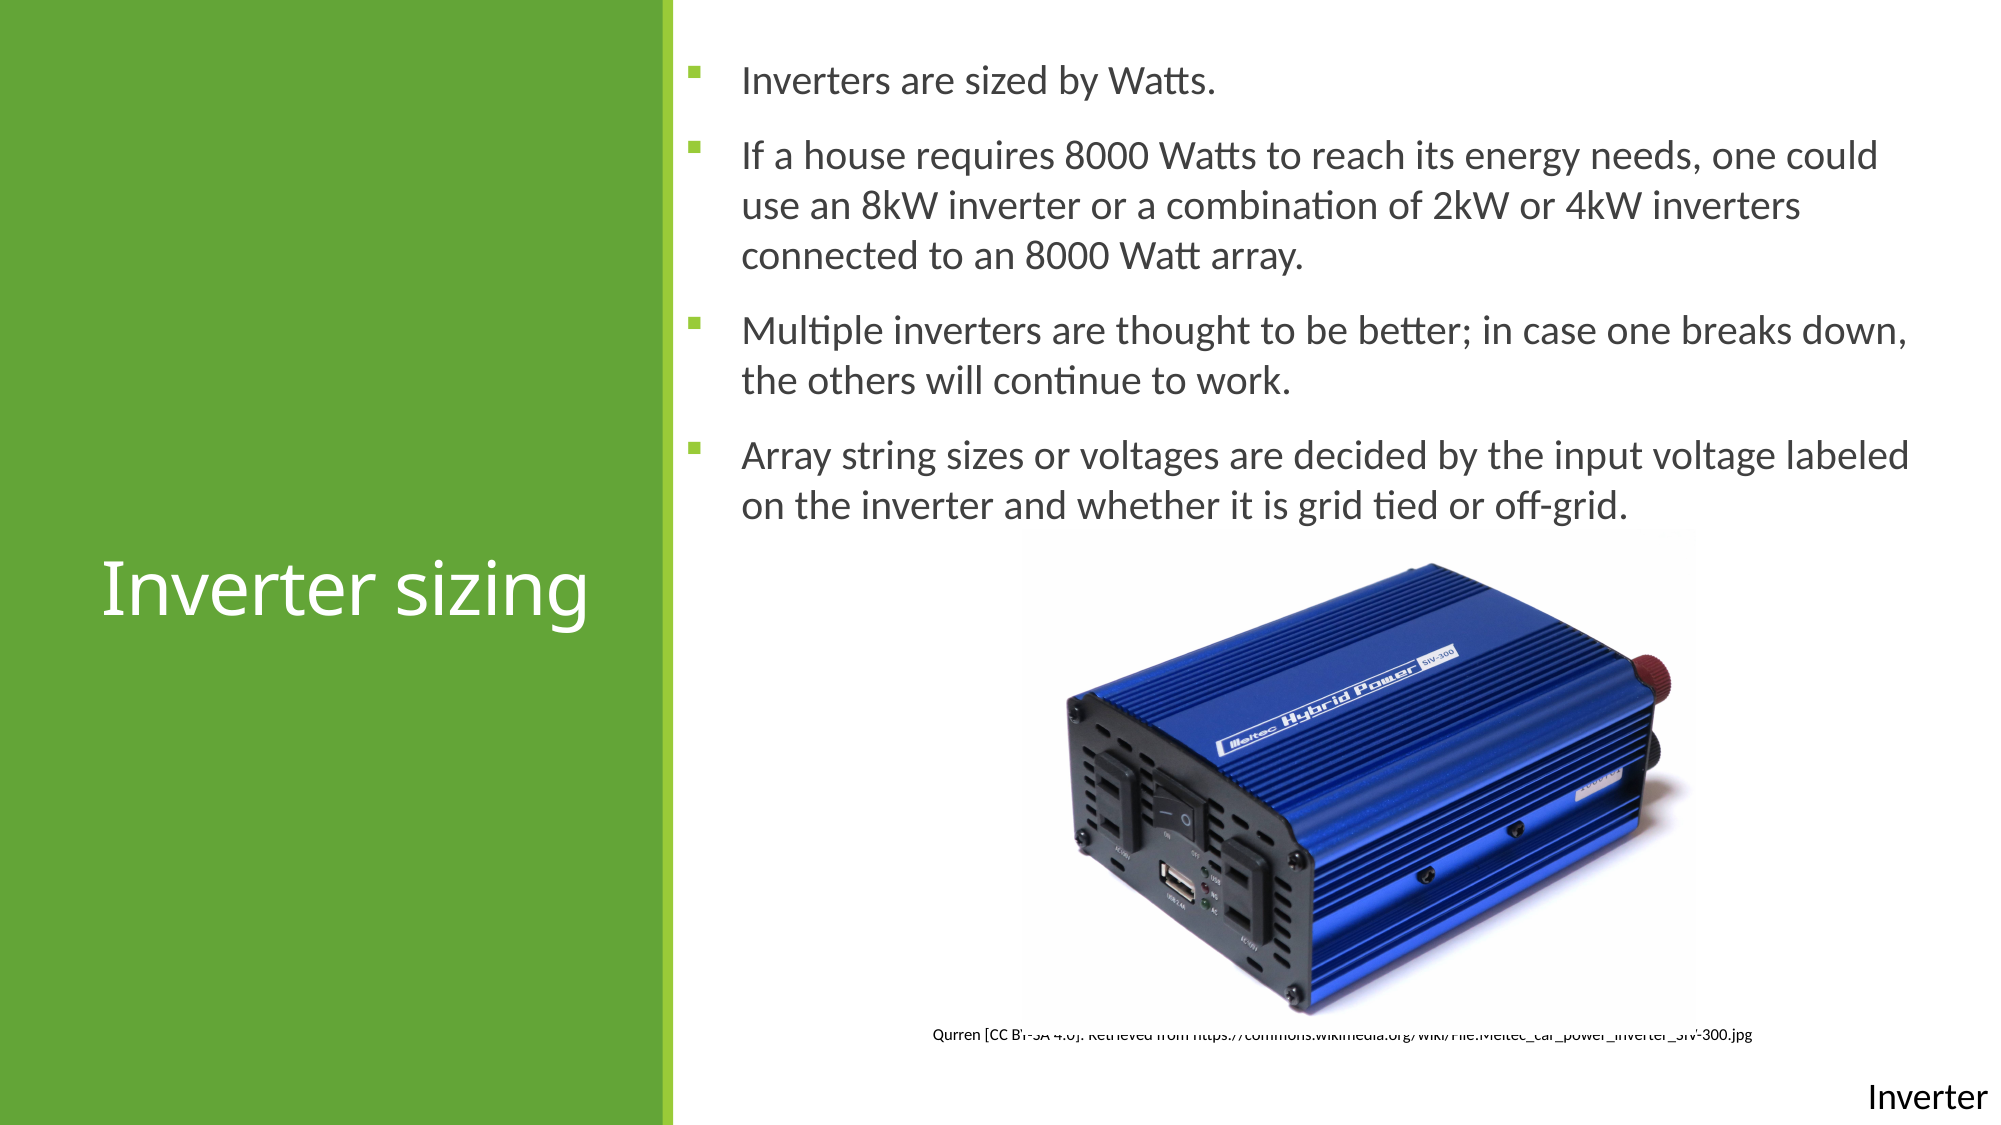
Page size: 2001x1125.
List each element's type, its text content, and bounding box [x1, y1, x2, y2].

picture [1022, 529, 1696, 1035]
title Inverter sizing [86, 263, 612, 639]
list Inverters are sized by Watts. If a house requires 8000 Watts to reach its energy needs, one could use an 8kW inverter or a combination of 2kW or 4kW inverters connected to an 8000 Watt array. Multiple inverters are thought to be better; in case one breaks down, the others will continue to work. Array string sizes or voltages are decided by the input voltage labeled on the inverter and whether it is grid tied or off-grid. [685, 45, 1918, 1035]
text_box Qurren [CC BY-SA 4.0]. Retrieved from https://commons.wikimedia.org/wiki/File:Meltec_car_power_inverter_SIV-300.jpg [918, 1015, 1797, 1051]
